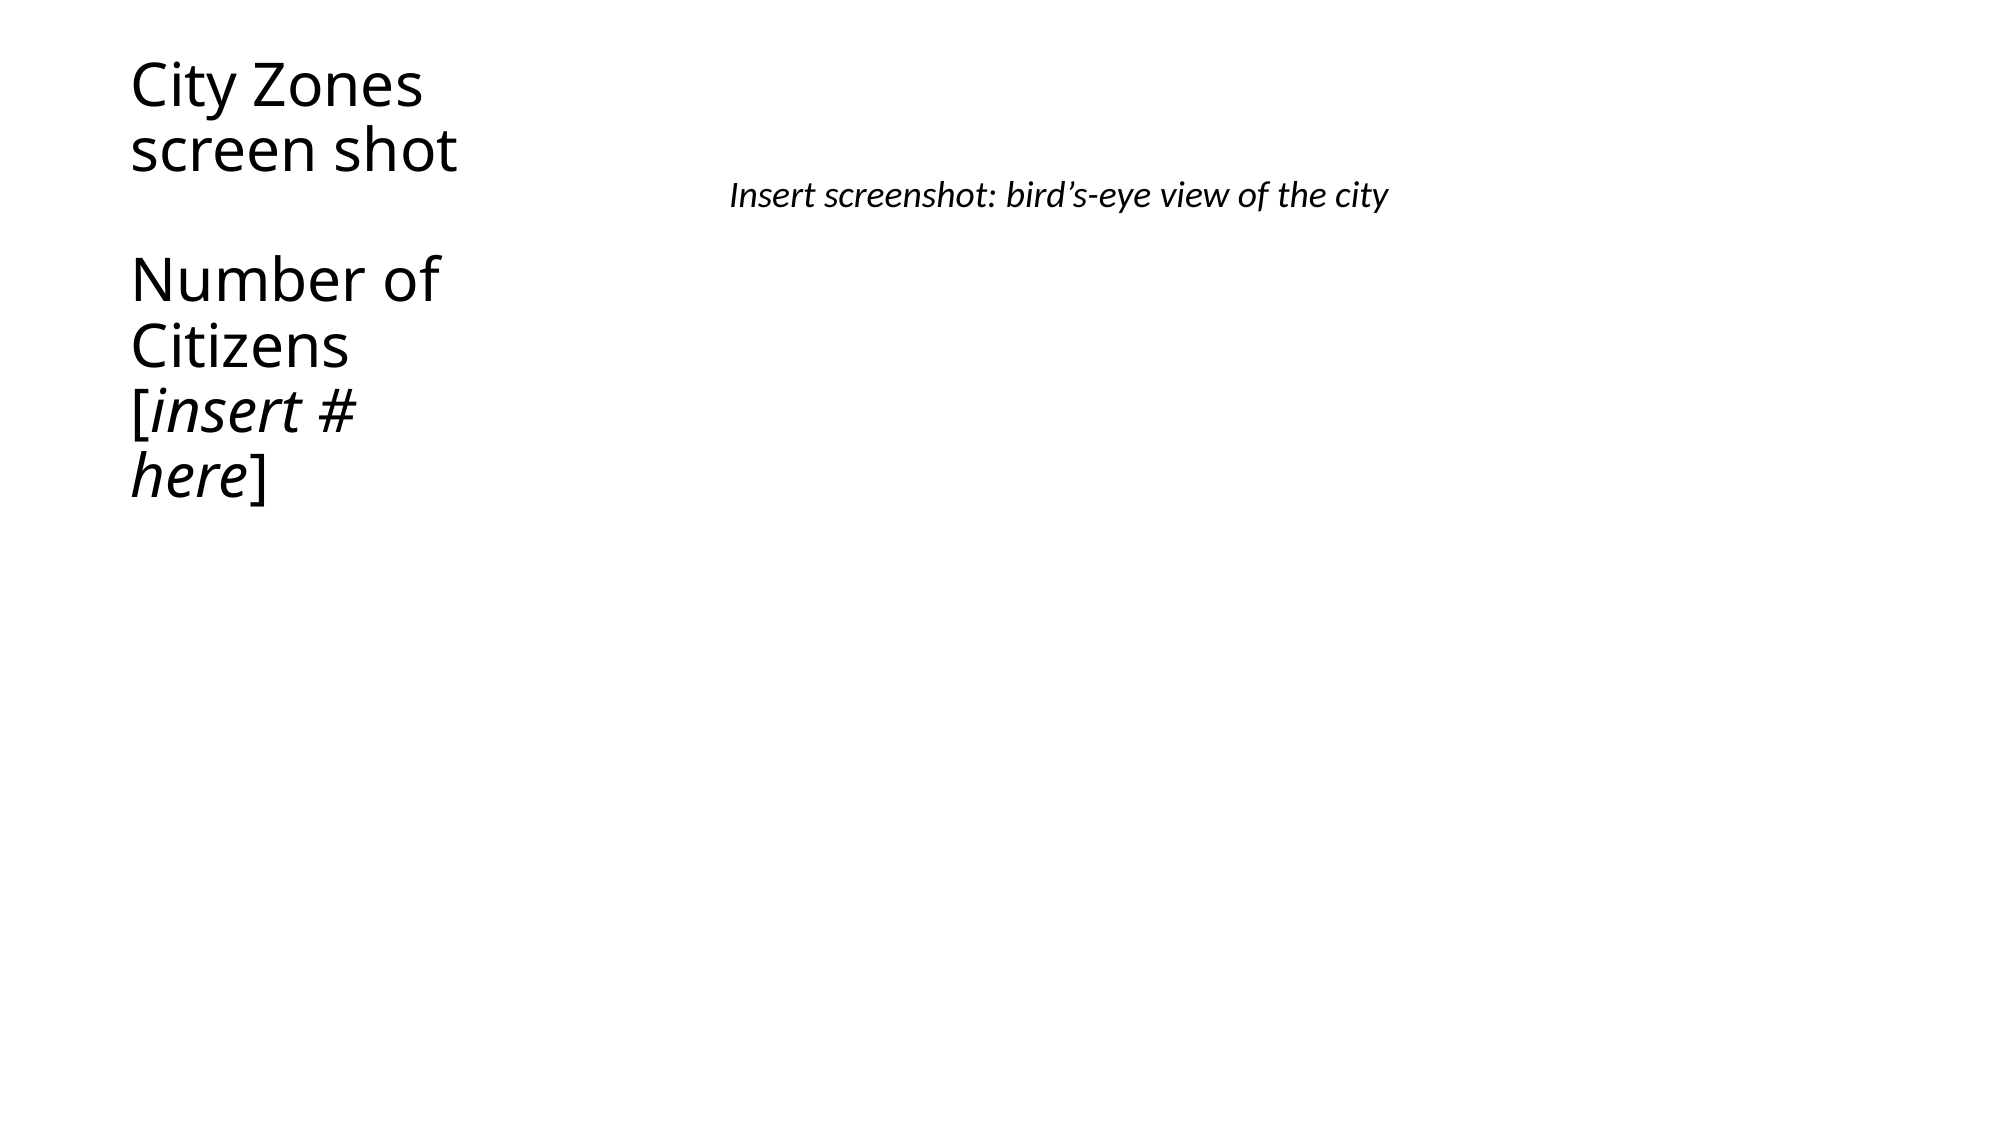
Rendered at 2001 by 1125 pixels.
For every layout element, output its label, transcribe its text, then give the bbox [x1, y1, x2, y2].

title City Zones screen shot Number of Citizens [insert # here] [115, 46, 496, 1004]
text_box Insert screenshot: bird’s-eye view of the city [705, 162, 1582, 223]
